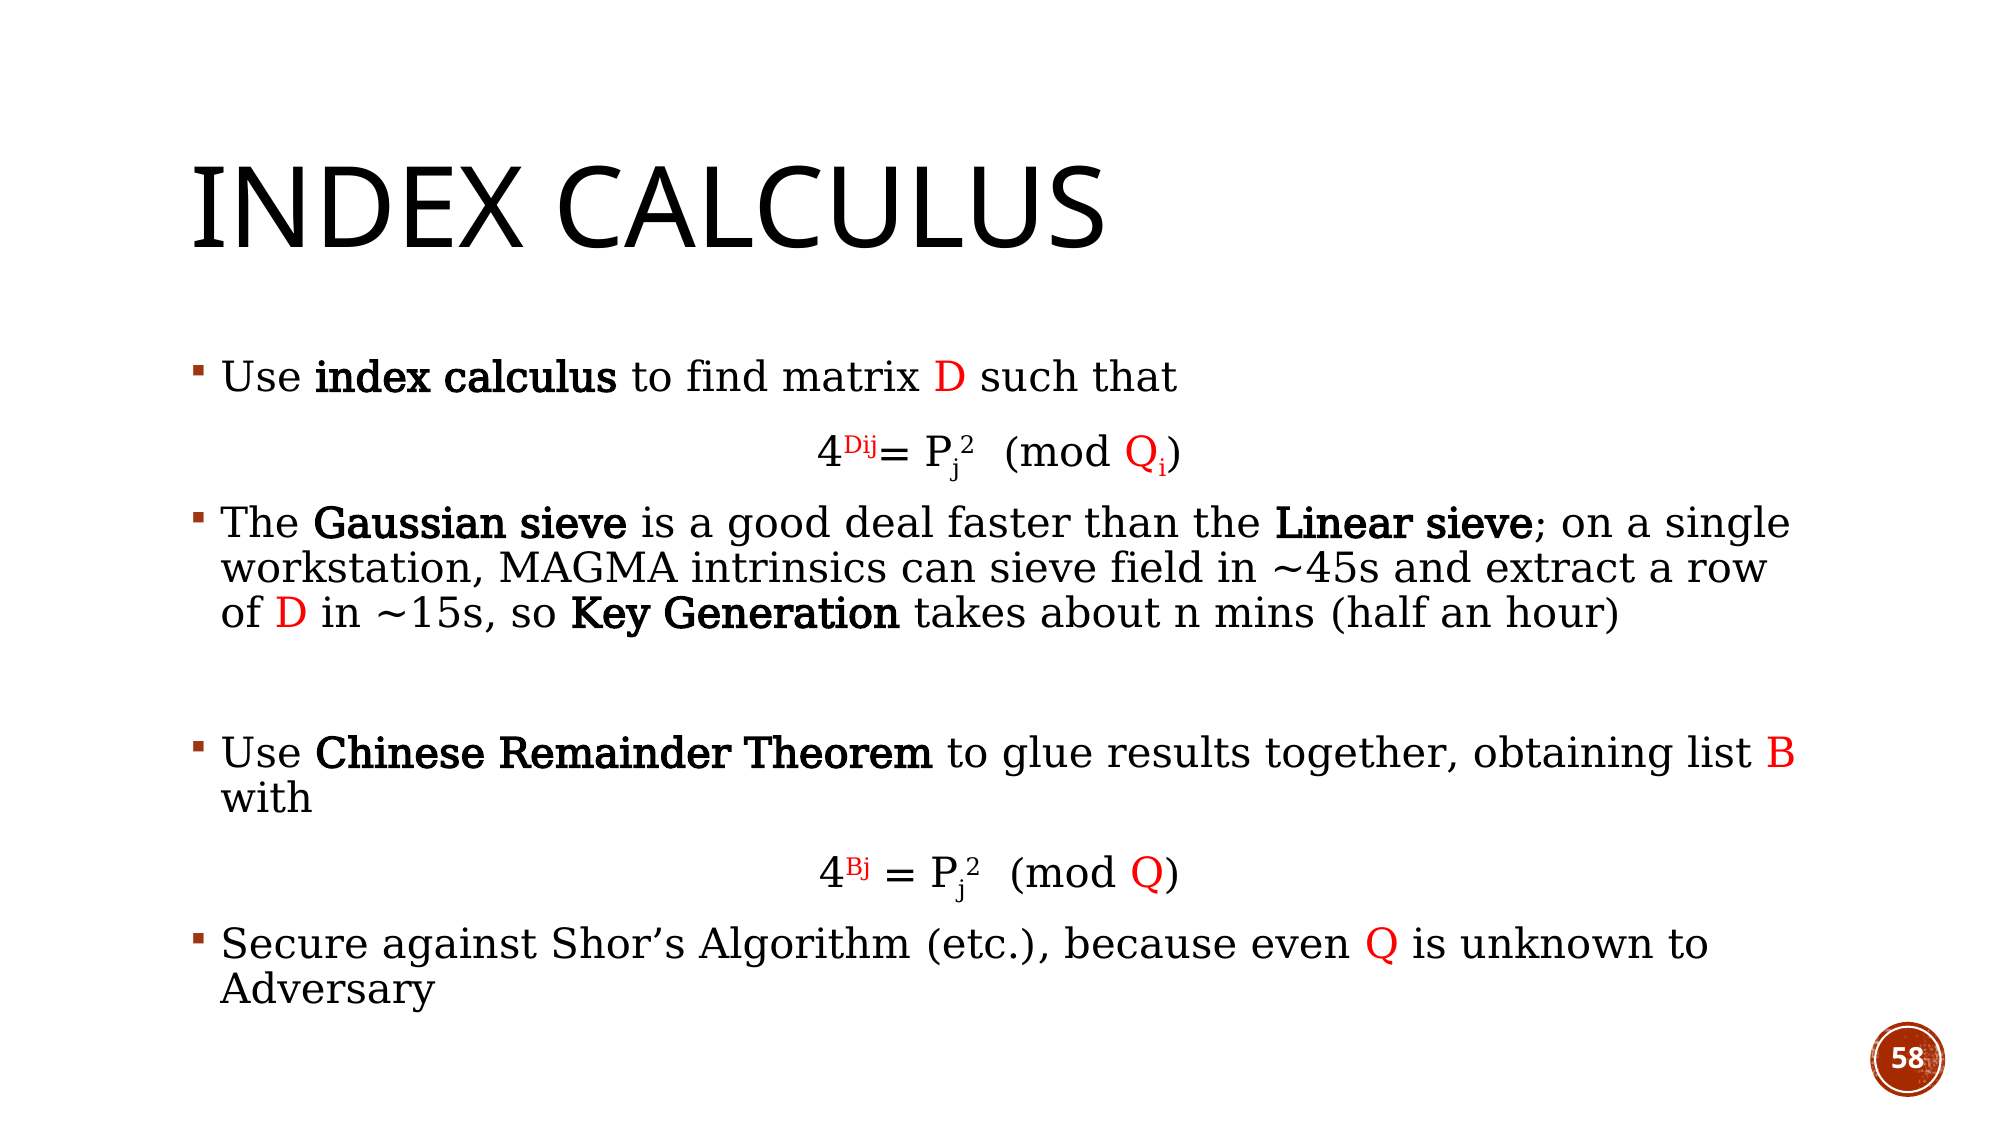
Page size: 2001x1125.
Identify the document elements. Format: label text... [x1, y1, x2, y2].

list Use index calculus to find matrix D such that 4Dij= Pj2 (mod Qi) The Gaussian sieve is a good deal faster than the Linear sieve; on a single workstation, MAGMA intrinsics can sieve field in ~45s and extract a row of D in ~15s, so Key Generation takes about n mins (half an hour) Use Chinese Remainder Theorem to glue results together, obtaining list B with 4Bj = Pj2 (mod Q) Secure against Shor’s Algorithm (etc.), because even Q is unknown to Adversary [175, 348, 1826, 1013]
title Index Calculus [175, 79, 1826, 344]
slide_number 58 [1855, 1028, 1961, 1089]
